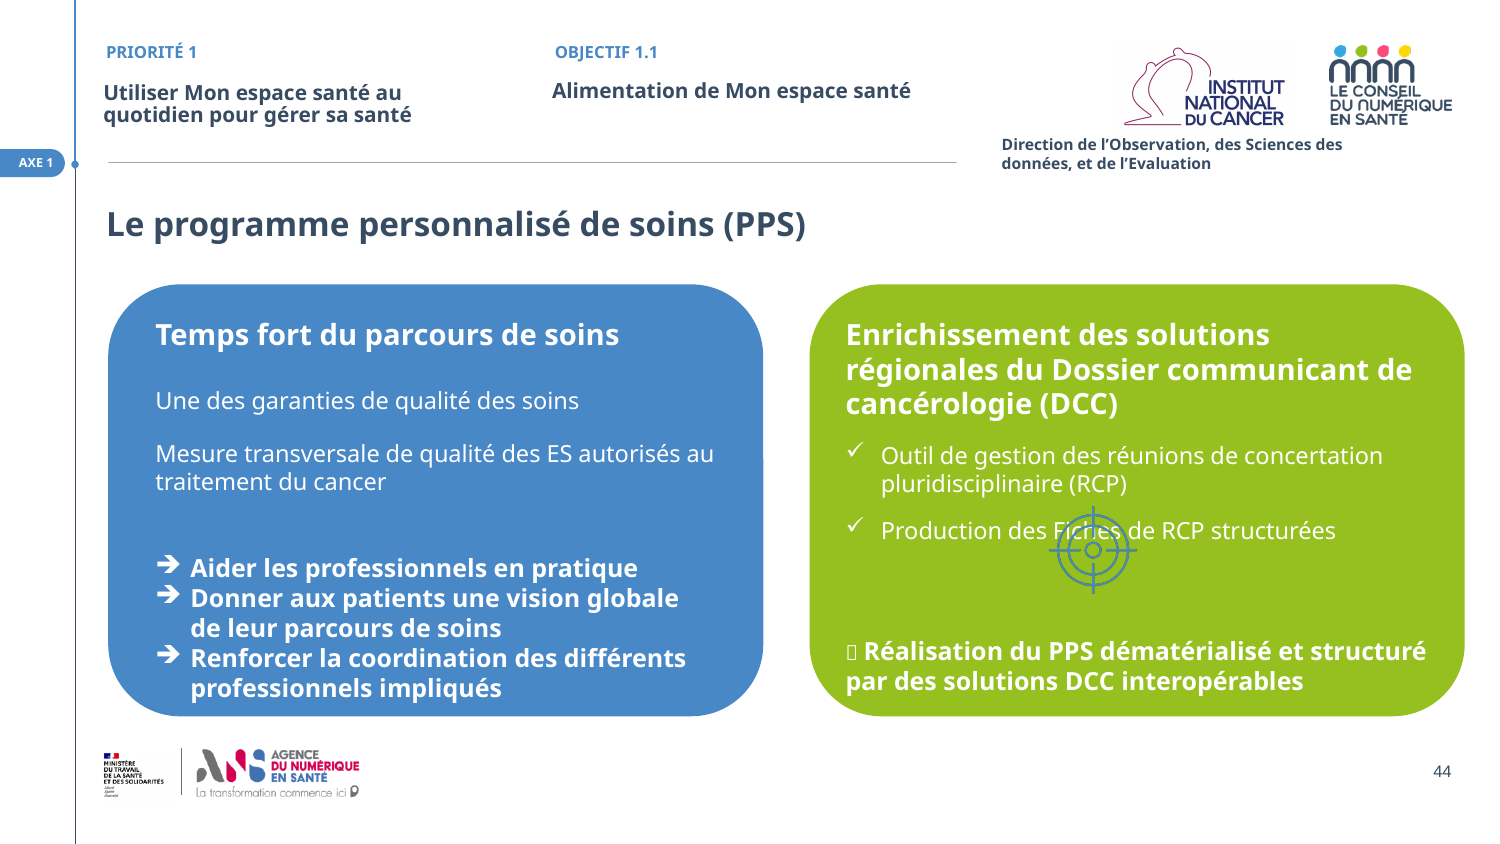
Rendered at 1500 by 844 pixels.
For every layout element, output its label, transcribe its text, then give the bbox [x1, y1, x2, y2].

text_box Temps fort du parcours de soins Une des garanties de qualité des soins Mesure transversale de qualité des ES autorisés au traitement du cancer Aider les professionnels en pratique Donner aux patients une vision globale de leur parcours de soins Renforcer la coordination des différents professionnels impliqués [140, 308, 731, 710]
text_box OBJECTIF 1.1 [554, 18, 726, 63]
picture [1042, 499, 1145, 601]
text_box [0, 146, 67, 180]
picture [90, 747, 177, 802]
text_box [836, 703, 1438, 719]
slide_number 44 [1390, 748, 1452, 794]
text_box PRIORITÉ 1 [106, 18, 277, 63]
picture [1329, 45, 1452, 125]
picture [194, 748, 361, 799]
picture [1115, 43, 1292, 131]
text_box [106, 282, 766, 707]
text_box AXE 1 [18, 155, 60, 171]
text_box [807, 282, 1467, 698]
text_box Alimentation de Mon espace santé [551, 80, 938, 132]
text_box Enrichissement des solutions régionales du Dossier communicant de cancérologie (DCC) Outil de gestion des réunions de concertation pluridisciplinaire (RCP) Production des Fiches de RCP structurées  Réalisation du PPS dématérialisé et structuré par des solutions DCC interopérables [830, 308, 1444, 703]
text_box Utiliser Mon espace santé au quotidien pour gérer sa santé [103, 79, 489, 131]
text_box Direction de l’Observation, des Sciences des données, et de l’Evaluation [1001, 135, 1372, 173]
text_box Le programme personnalisé de soins (PPS) [106, 203, 1312, 244]
text_box [145, 710, 726, 719]
